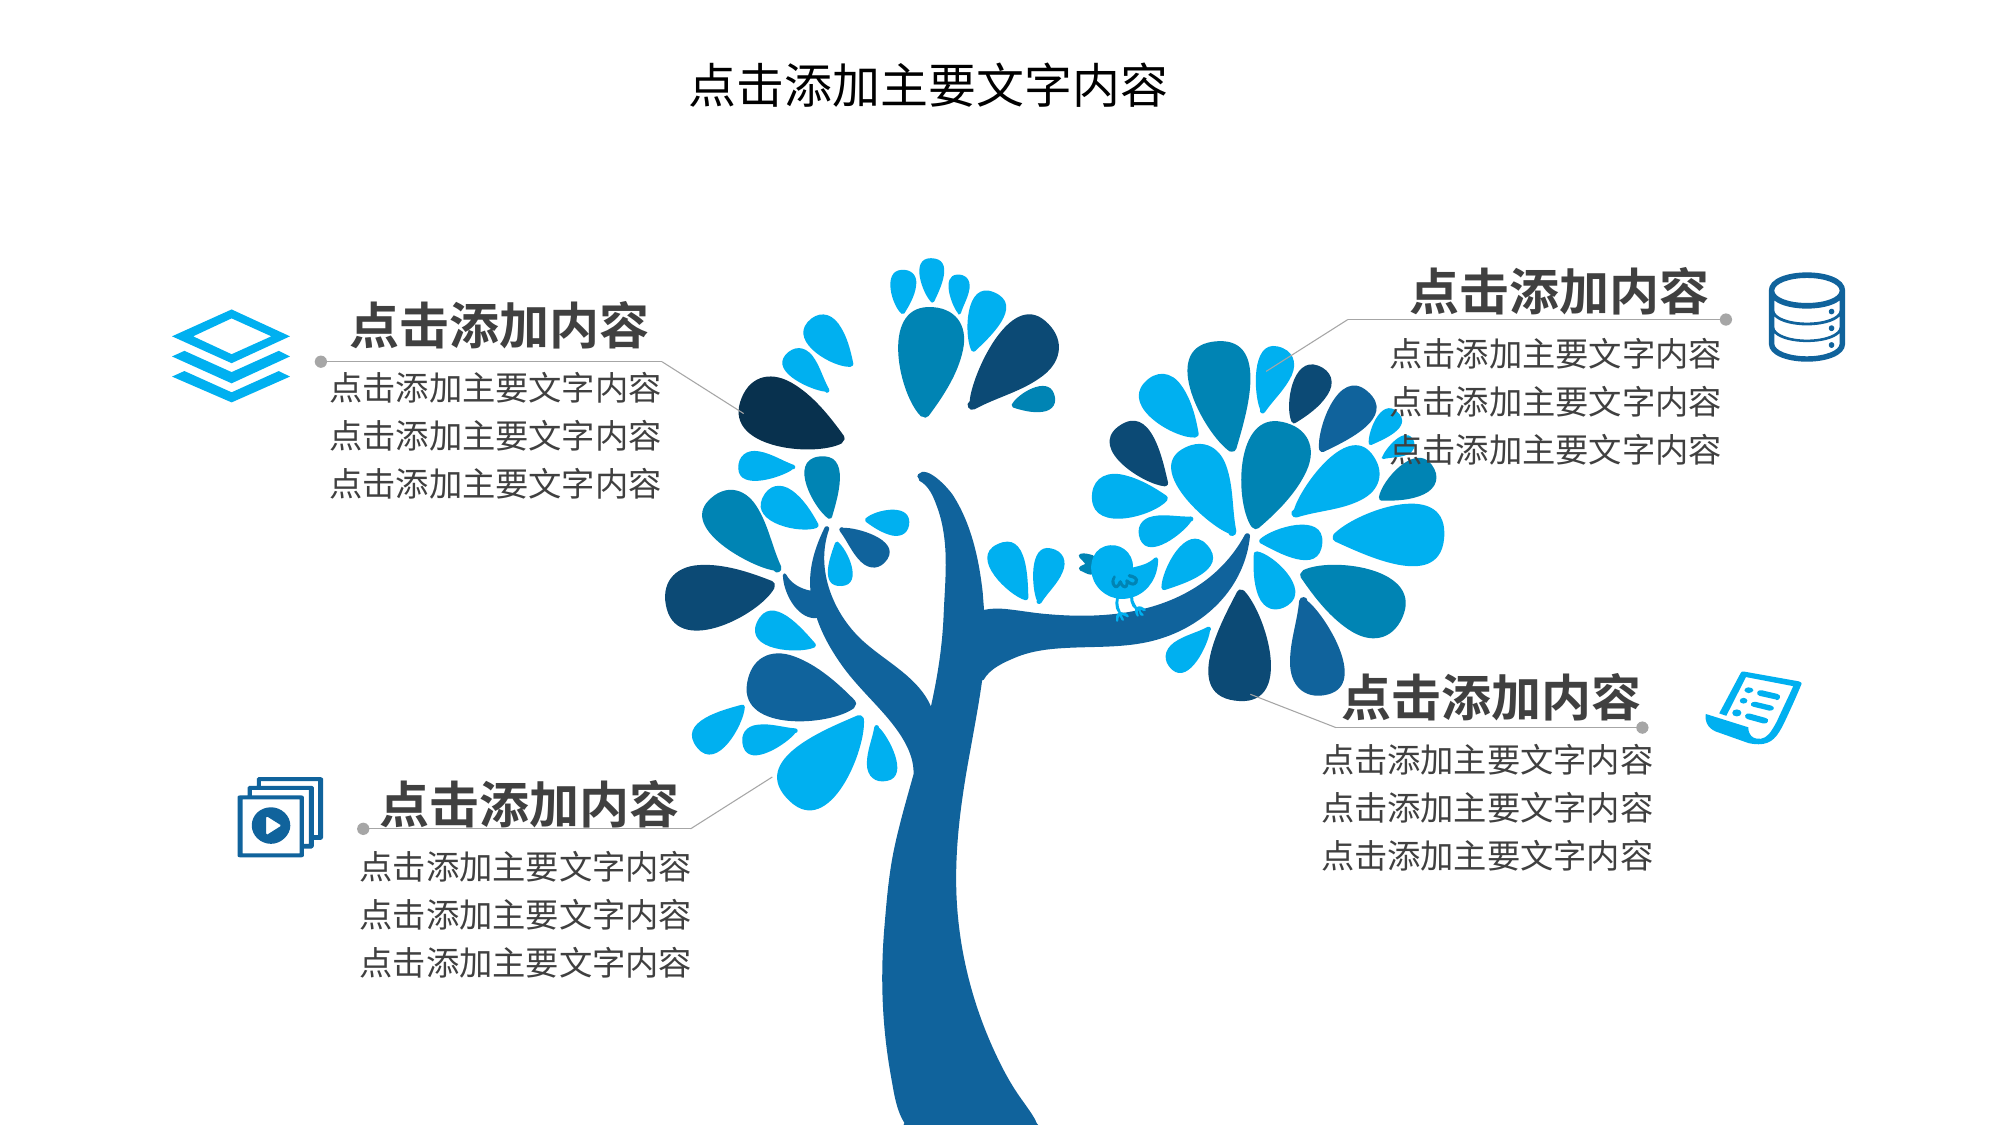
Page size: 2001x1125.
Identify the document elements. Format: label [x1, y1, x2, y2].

text_box [1266, 255, 1846, 478]
text_box [237, 768, 773, 991]
text_box [172, 288, 744, 512]
text_box [659, 257, 1445, 1125]
text_box [1250, 660, 1802, 884]
